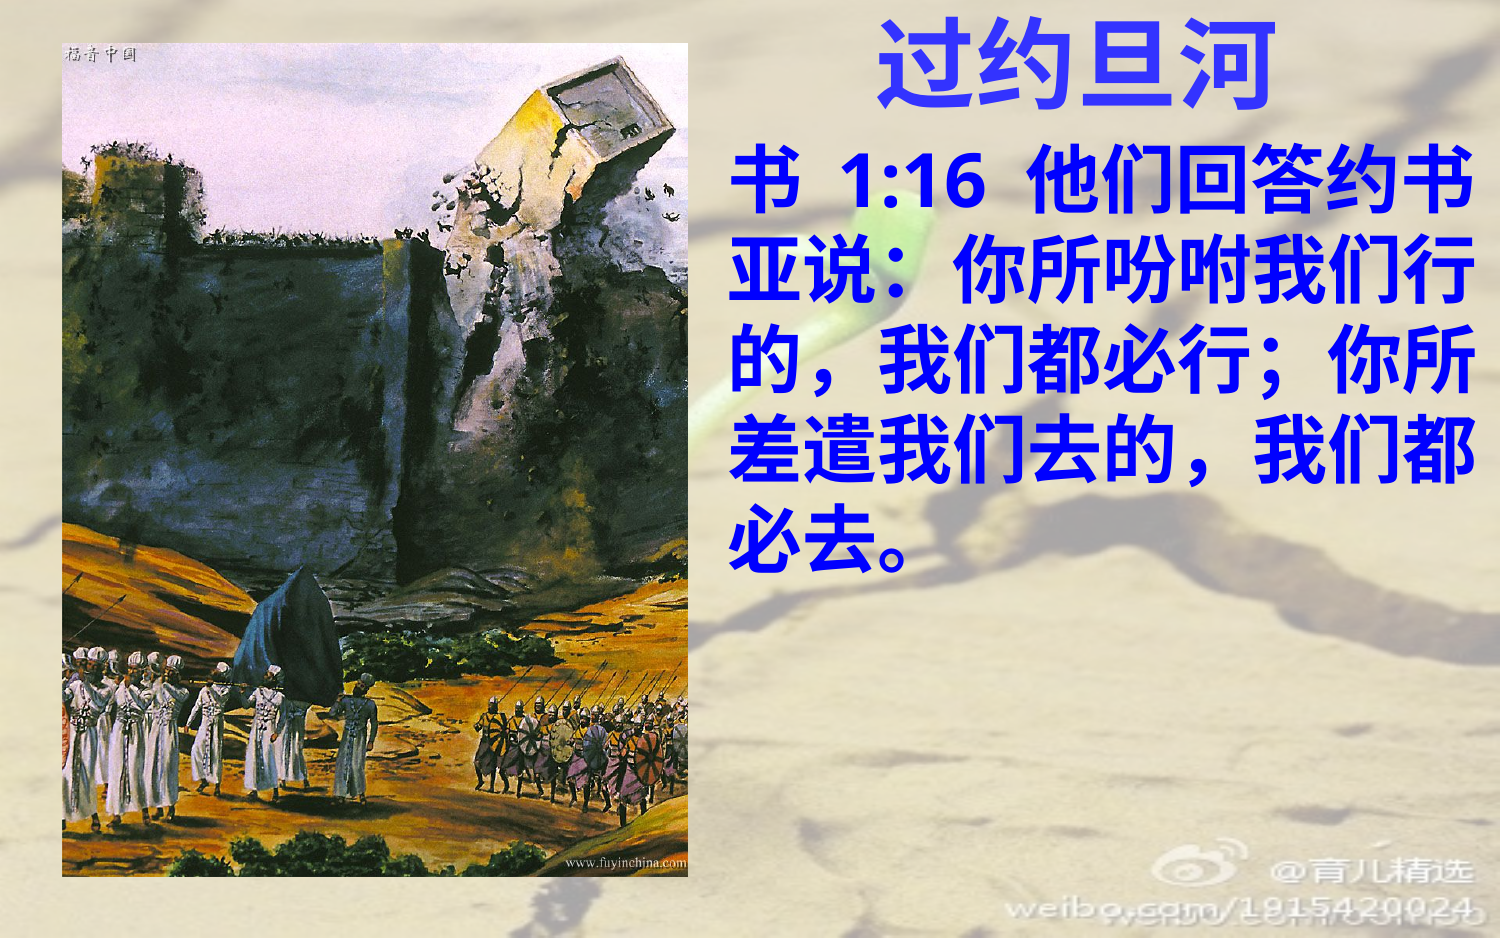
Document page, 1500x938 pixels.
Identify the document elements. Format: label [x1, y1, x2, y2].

picture [62, 43, 688, 878]
text_box [712, 0, 1500, 744]
